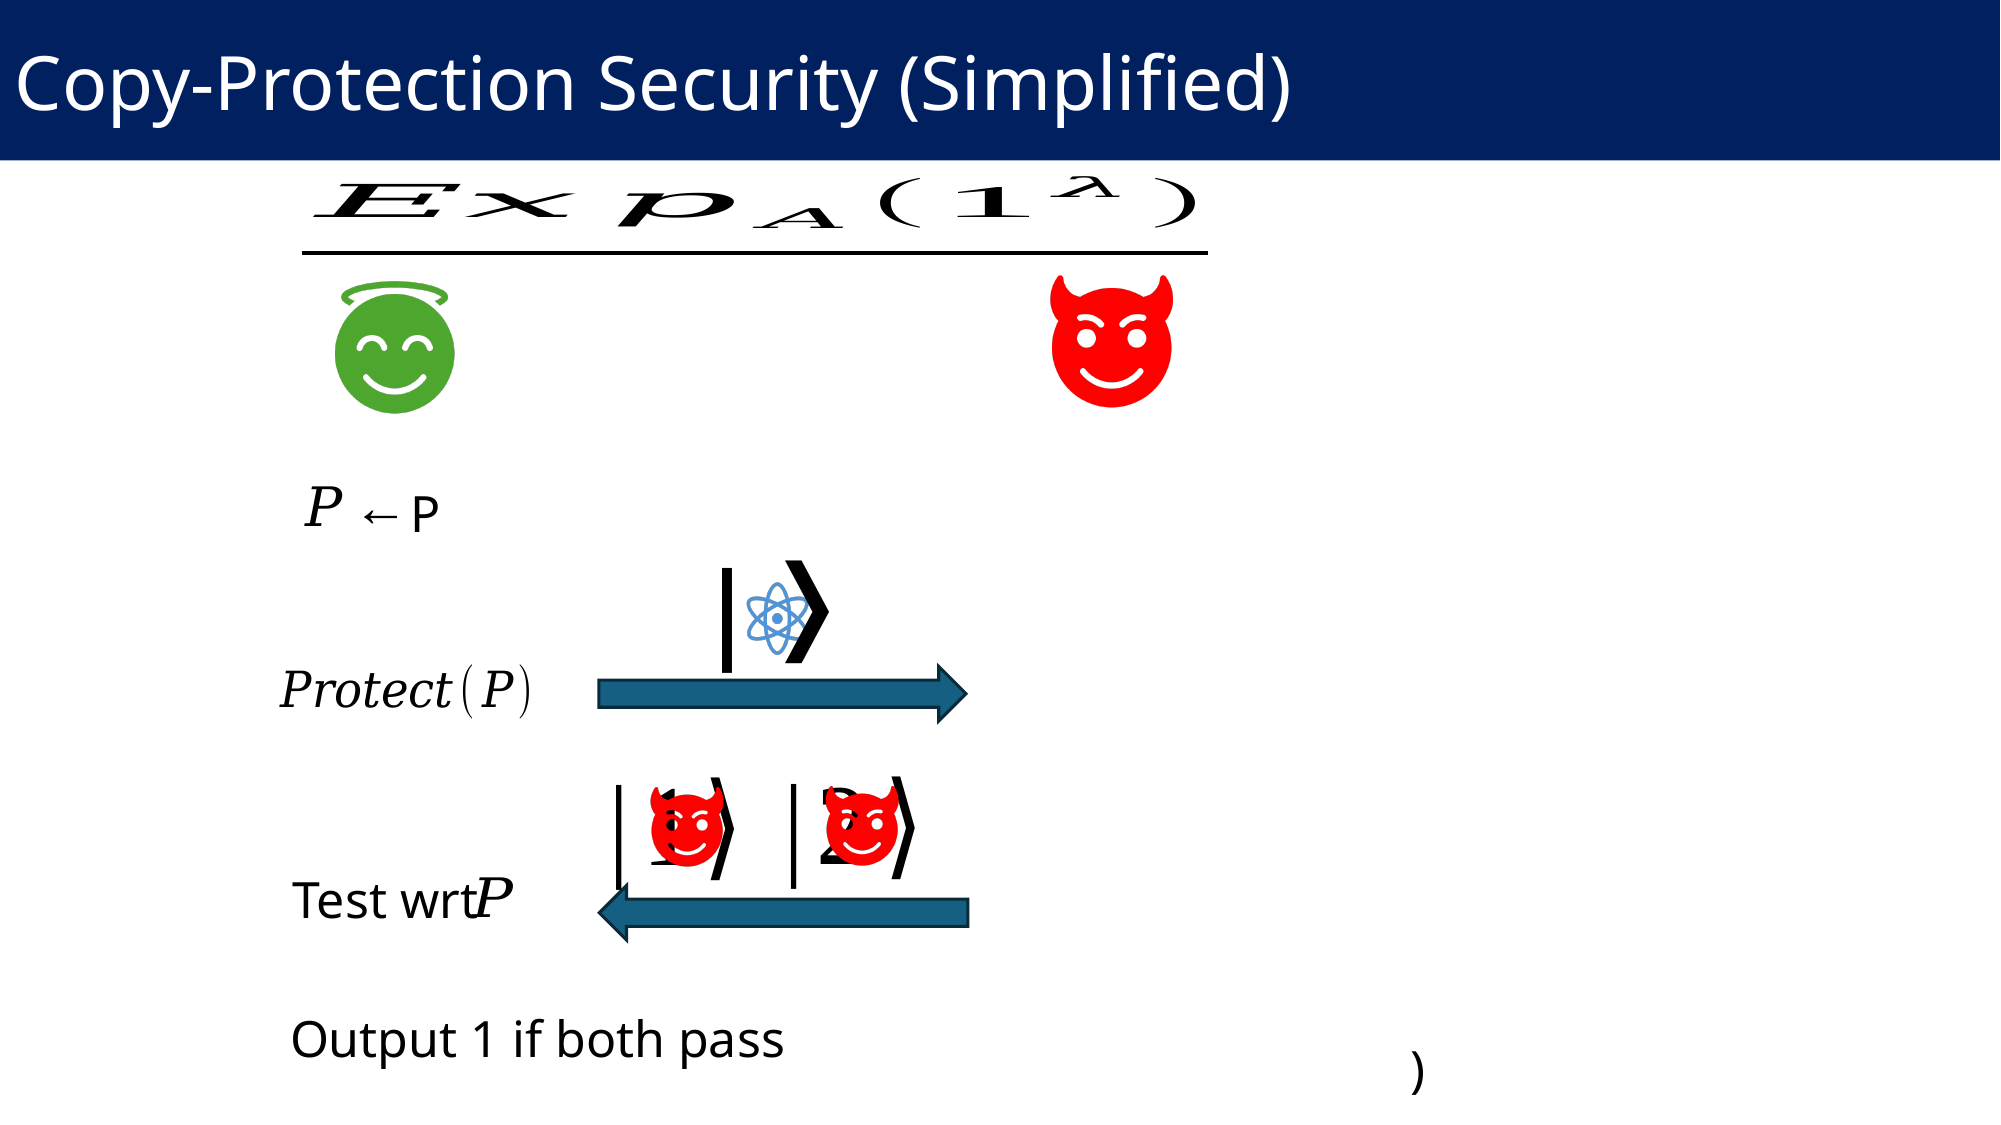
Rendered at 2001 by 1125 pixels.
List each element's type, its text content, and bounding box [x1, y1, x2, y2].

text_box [301, 478, 483, 547]
text_box Output 1 if both pass [275, 1006, 1059, 1125]
text_box Copy-Protection Security (Simplified) [0, 0, 2000, 161]
picture [1035, 272, 1187, 424]
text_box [277, 762, 1062, 1020]
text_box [301, 171, 1212, 254]
picture [318, 278, 470, 430]
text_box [277, 547, 967, 723]
